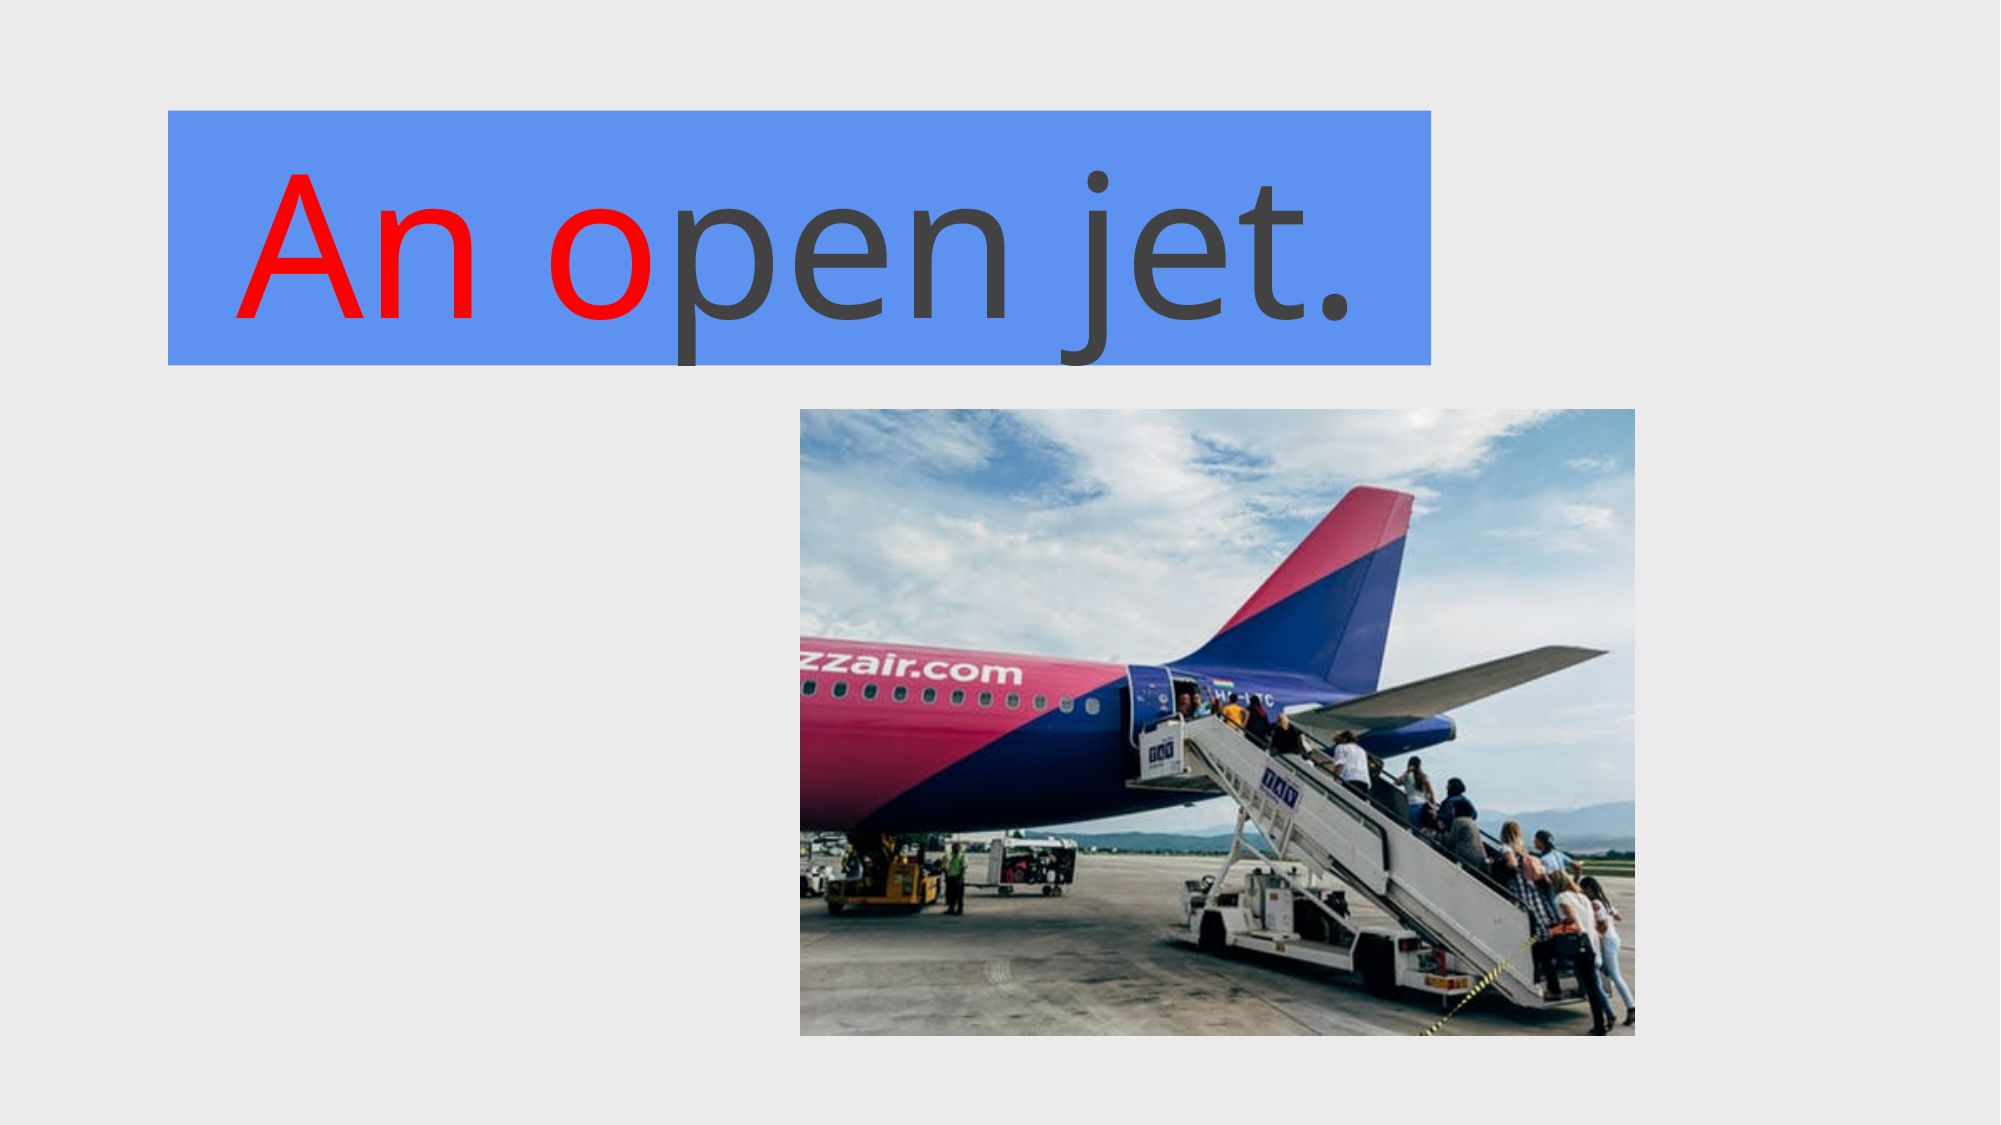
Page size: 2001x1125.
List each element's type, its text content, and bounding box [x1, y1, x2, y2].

picture [799, 409, 1635, 1036]
text_box An open jet. [168, 110, 1432, 366]
